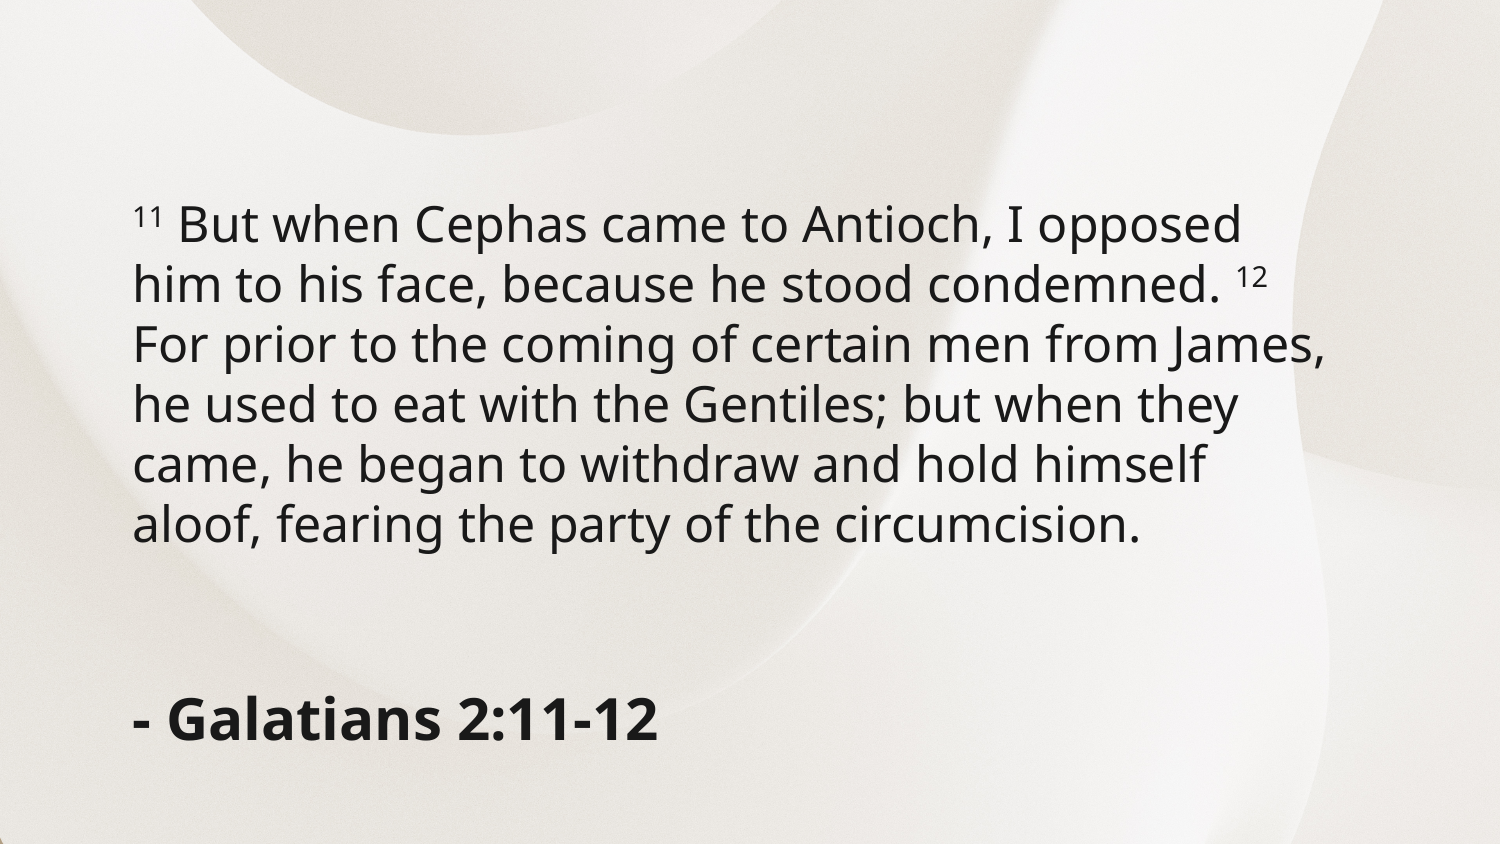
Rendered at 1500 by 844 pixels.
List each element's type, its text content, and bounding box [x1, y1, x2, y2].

list - Galatians 2:11-12 [116, 674, 799, 760]
list 11 But when Cephas came to Antioch, I opposed him to his face, because he stood condemned. 12 For prior to the coming of certain men from James, he used to eat with the Gentiles; but when they came, he began to withdraw and hold himself aloof, fearing the party of the circumcision. [116, 70, 1343, 675]
picture [0, 0, 1500, 844]
